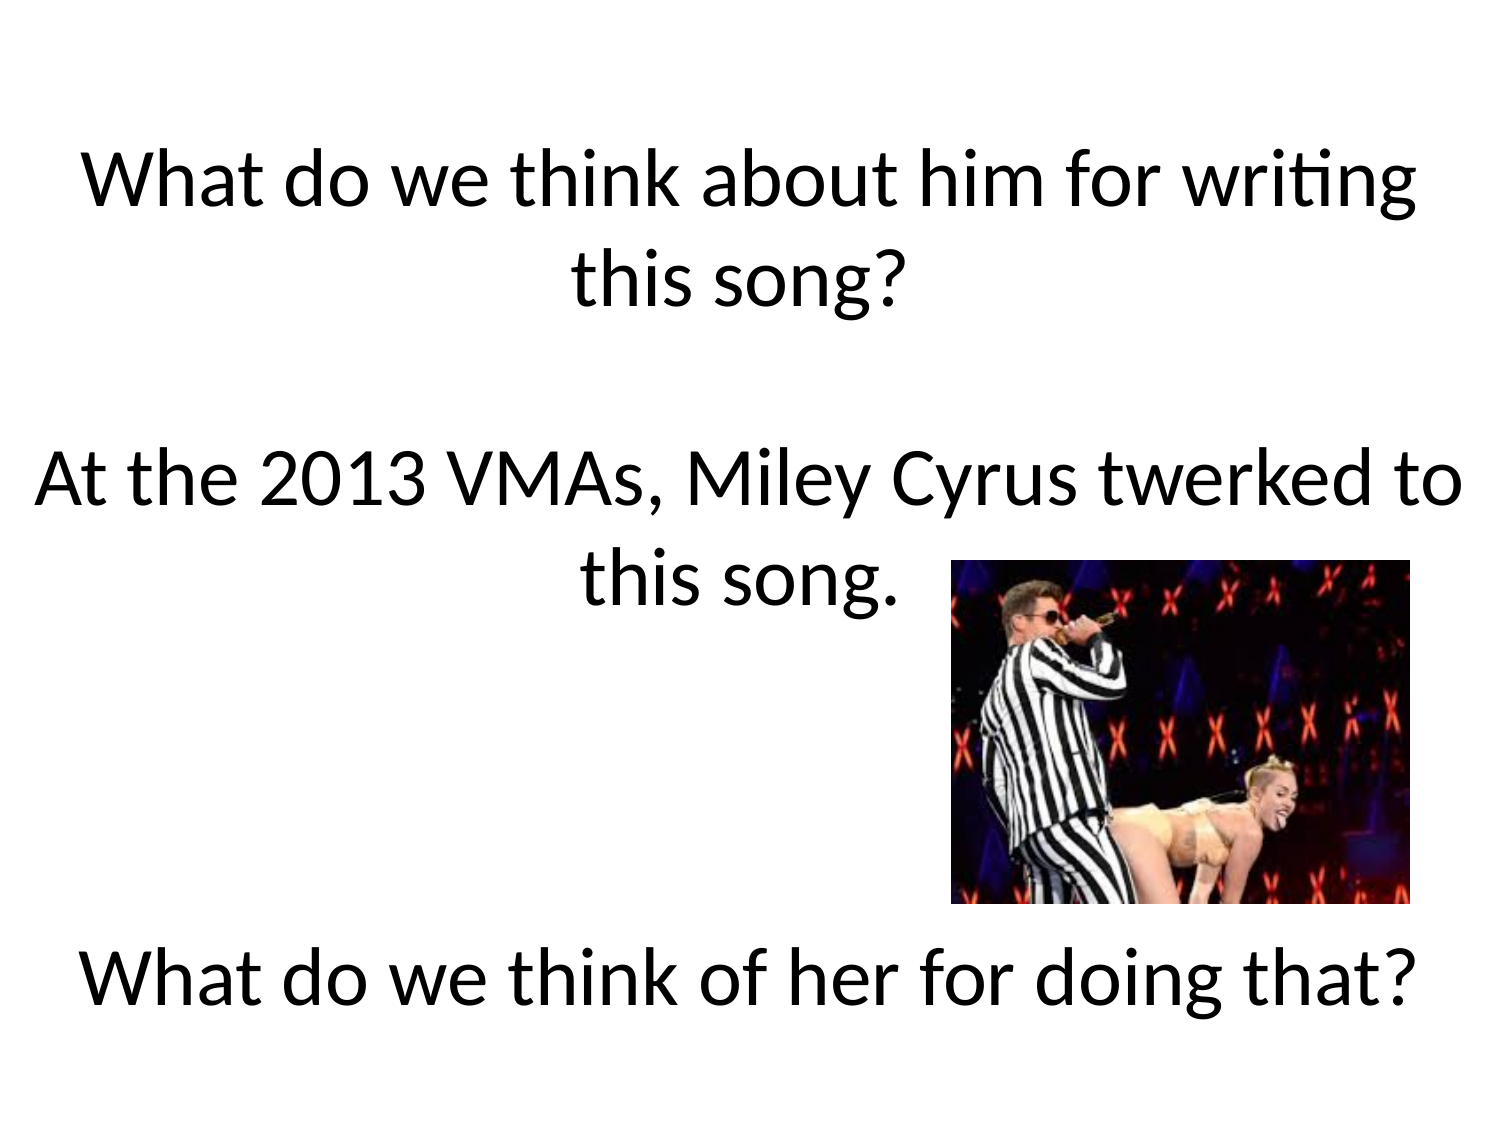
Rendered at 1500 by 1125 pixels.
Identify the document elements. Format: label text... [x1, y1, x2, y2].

picture [950, 560, 1410, 905]
title What do we think about him for writing this song? At the 2013 VMAs, Miley Cyrus twerked to this song. What do we think of her for doing that? [0, 20, 1500, 1125]
